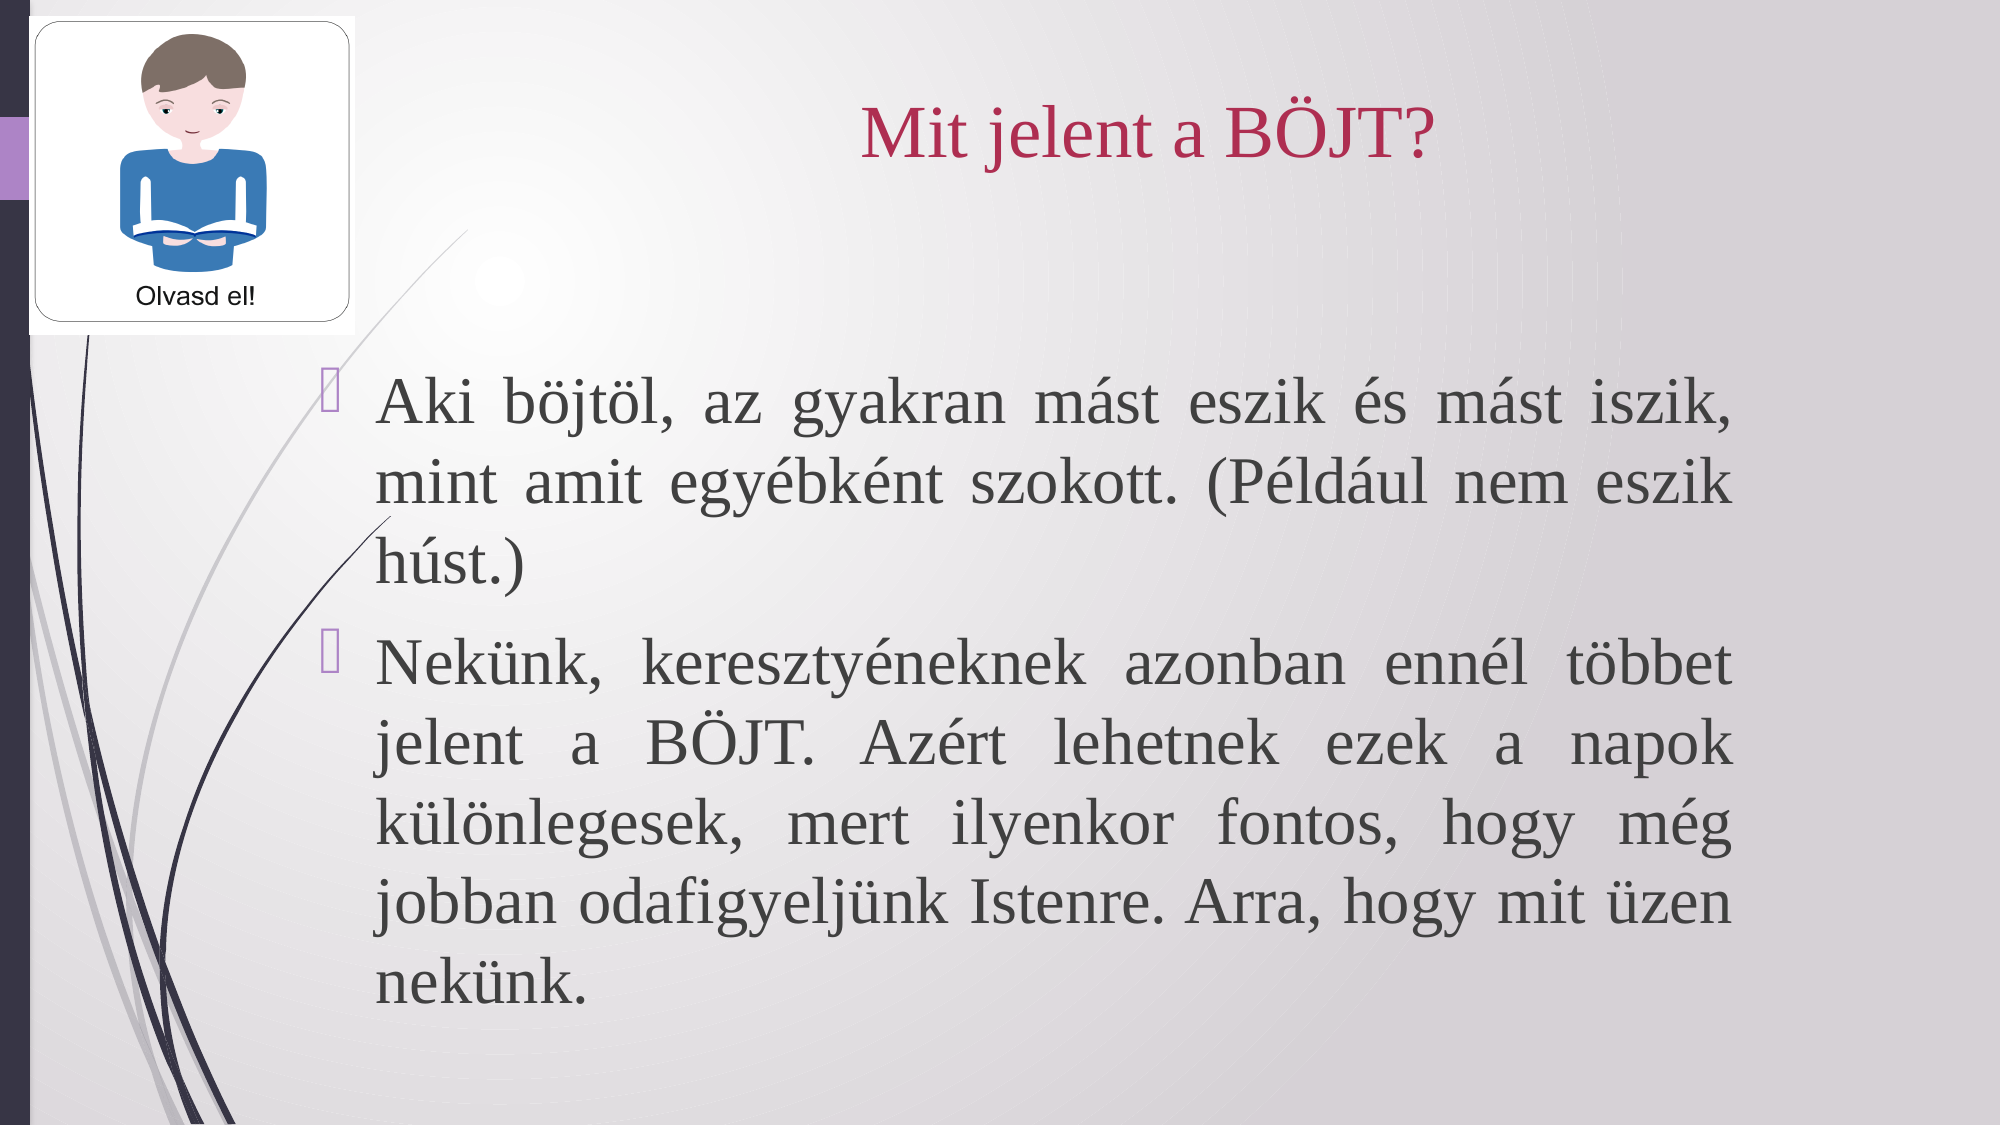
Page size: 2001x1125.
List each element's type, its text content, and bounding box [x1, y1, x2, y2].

list Aki böjtöl, az gyakran mást eszik és mást iszik, mint amit egyébként szokott. (Például nem eszik húst.) Nekünk, keresztyéneknek azonban ennél többet jelent a BÖJT. Azért lehetnek ezek a napok különlegesek, mert ilyenkor fontos, hogy még jobban odafigyeljünk Istenre. Arra, hogy mit üzen nekünk. [304, 349, 1751, 1012]
picture [29, 16, 356, 335]
title Mit jelent a BÖJT? [410, 75, 1888, 220]
